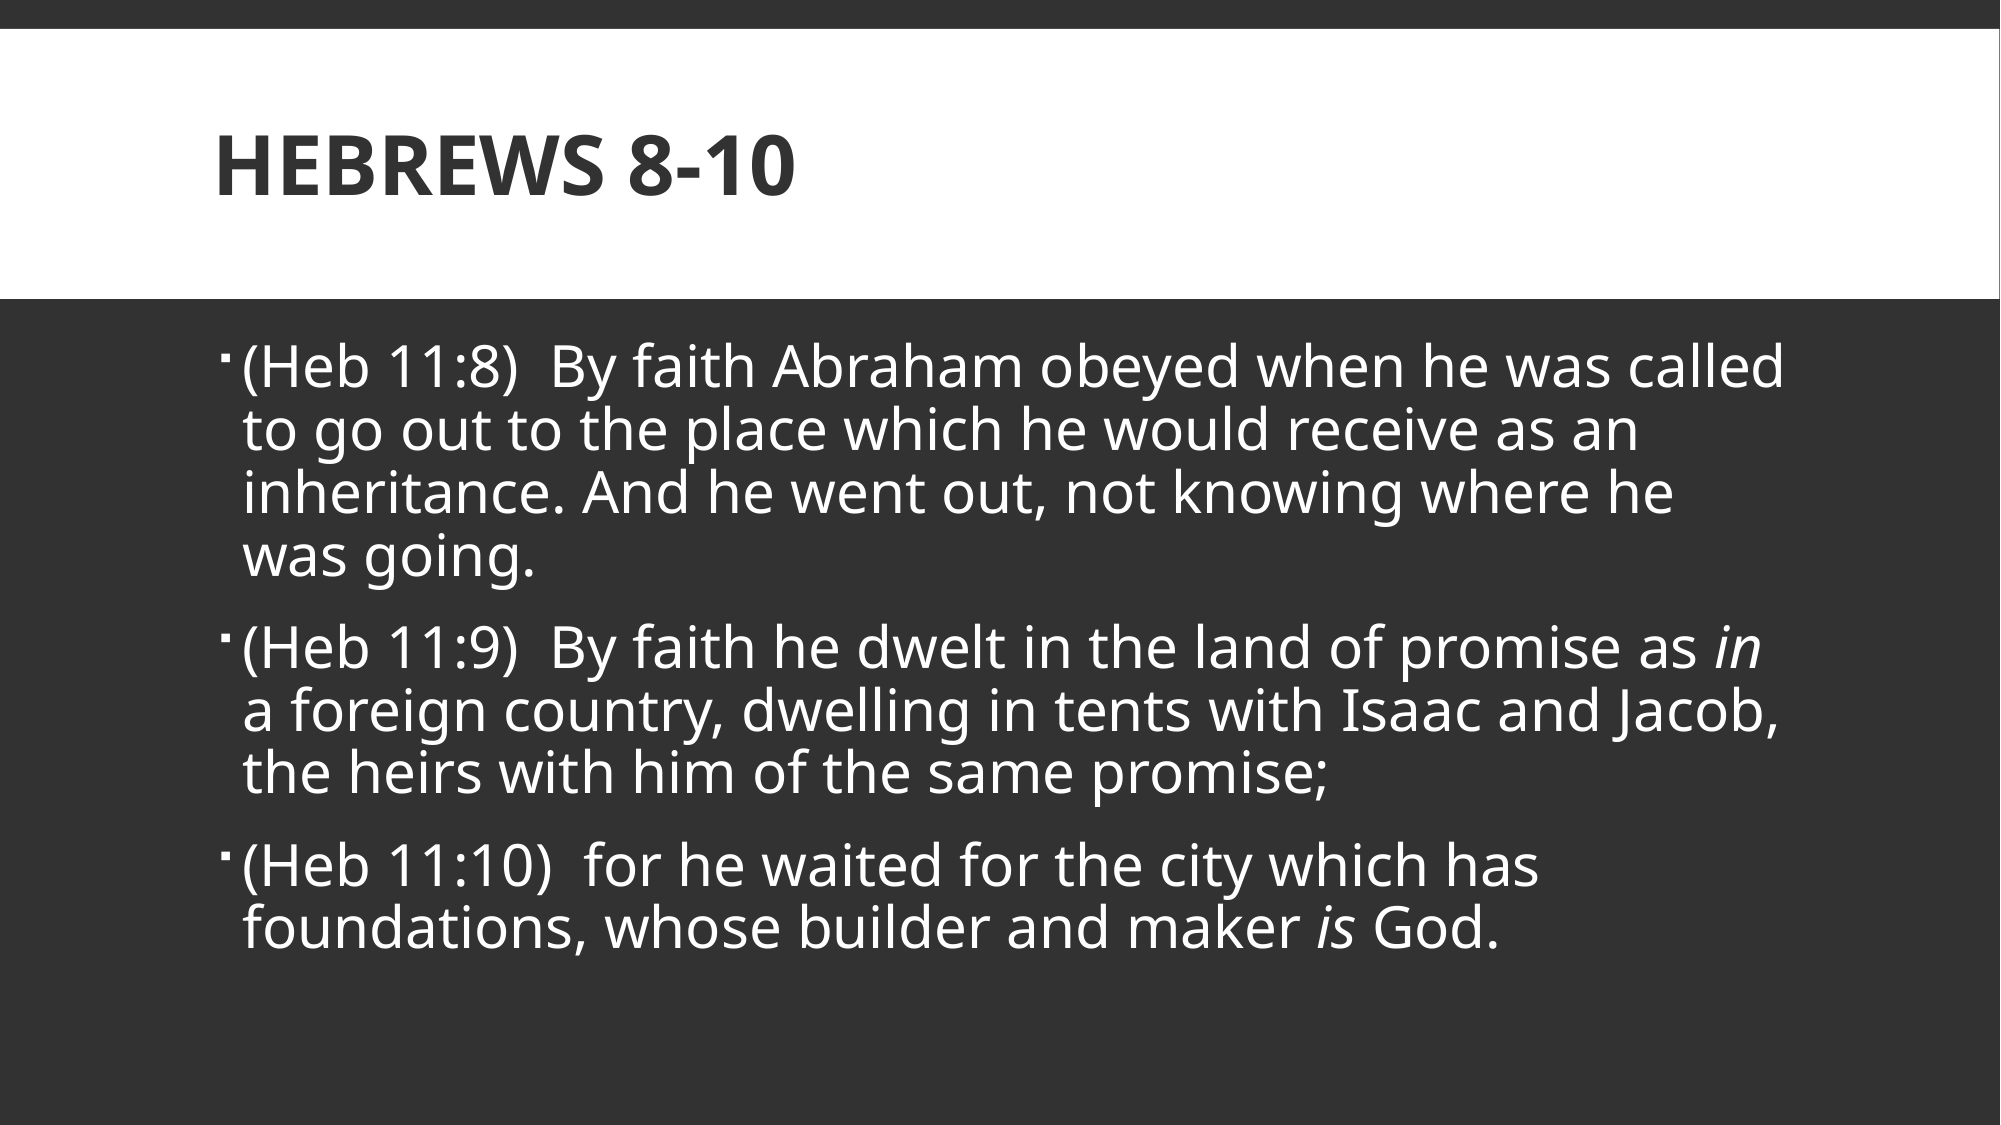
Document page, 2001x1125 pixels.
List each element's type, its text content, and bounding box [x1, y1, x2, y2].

title Hebrews 8-10 [197, 46, 1803, 295]
list (Heb 11:8) By faith Abraham obeyed when he was called to go out to the place which he would receive as an inheritance. And he went out, not knowing where he was going. (Heb 11:9) By faith he dwelt in the land of promise as in a foreign country, dwelling in tents with Isaac and Jacob, the heirs with him of the same promise; (Heb 11:10) for he waited for the city which has foundations, whose builder and maker is God. [197, 329, 1803, 1020]
